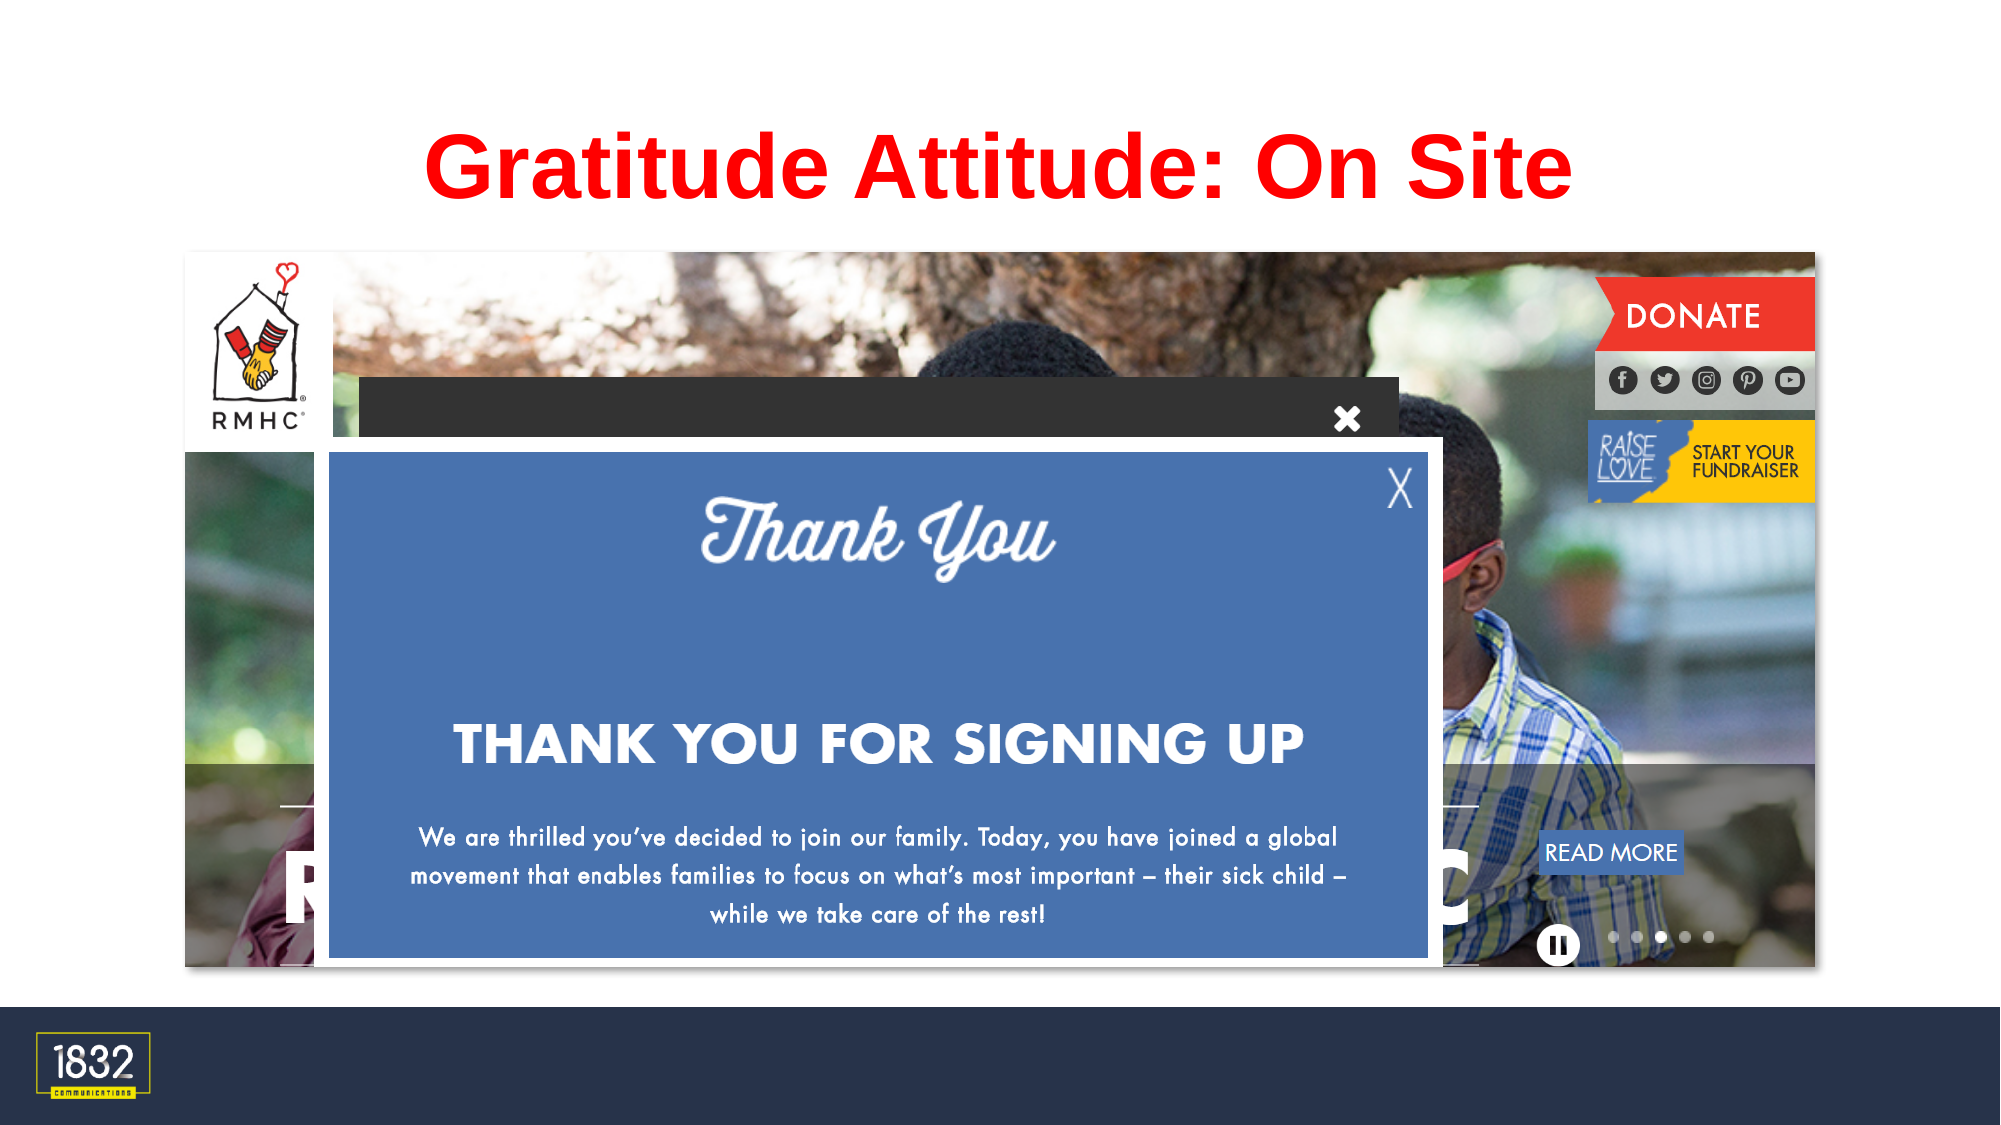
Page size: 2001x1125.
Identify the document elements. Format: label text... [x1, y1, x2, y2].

picture [34, 1030, 152, 1101]
text_box [0, 1006, 2000, 1125]
title Gratitude Attitude: On Site [137, 59, 1863, 278]
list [185, 252, 1815, 967]
